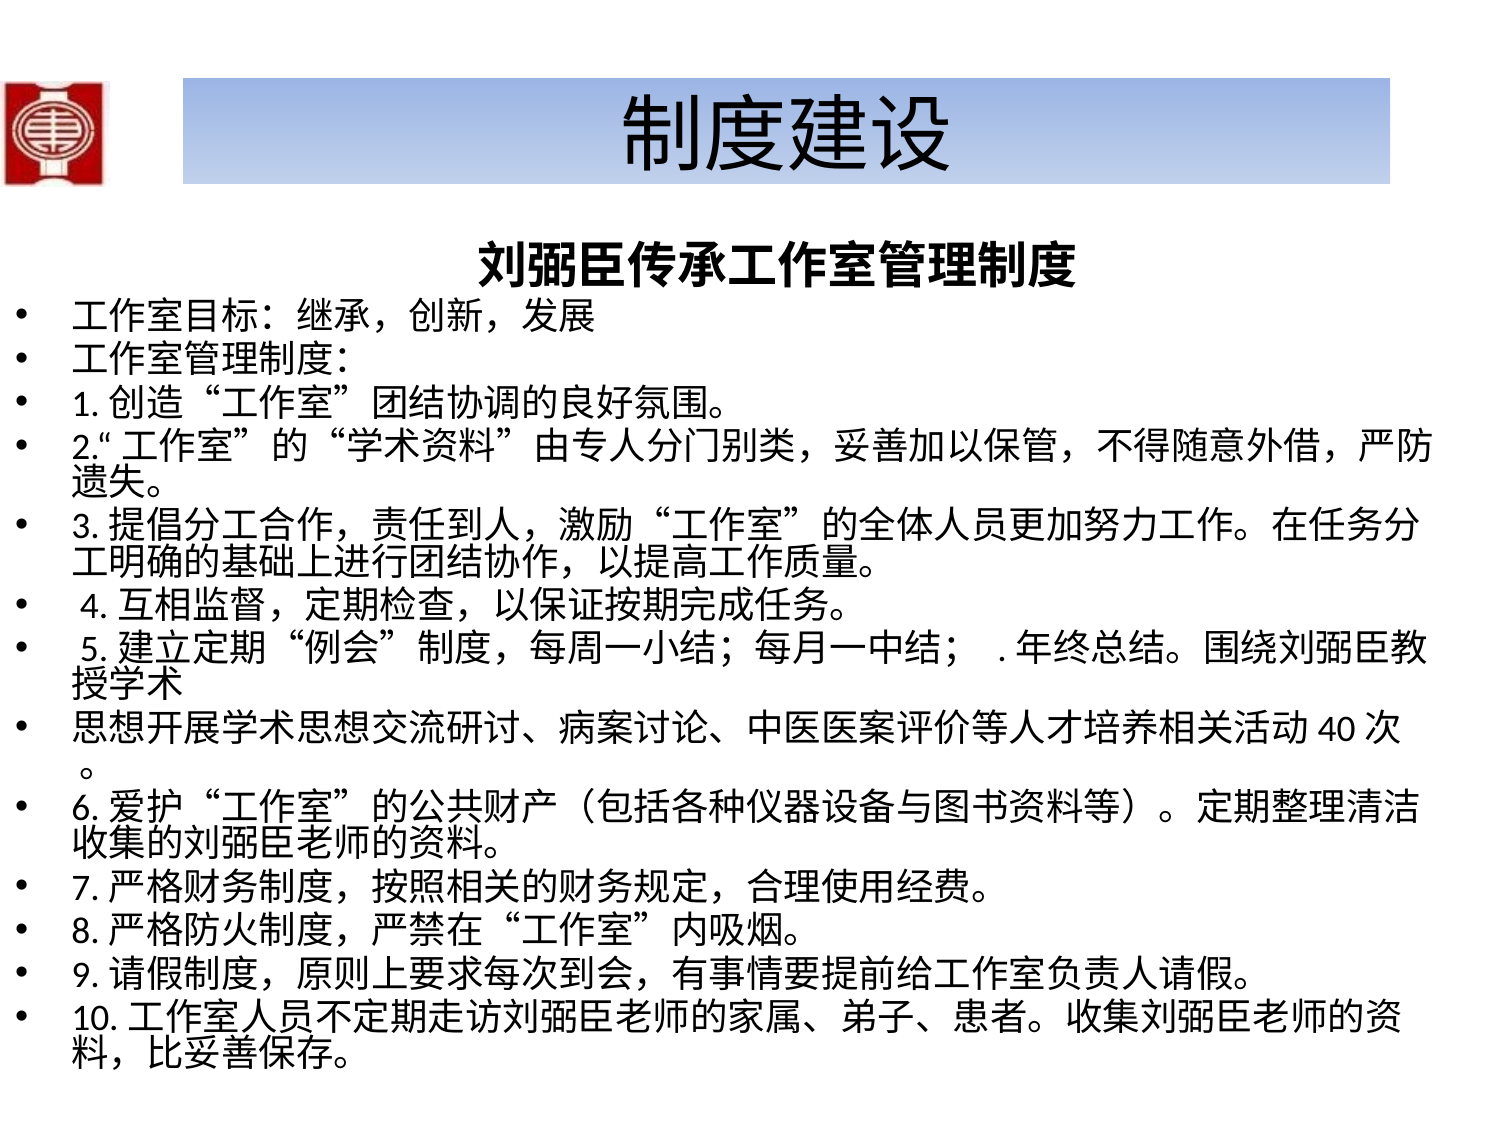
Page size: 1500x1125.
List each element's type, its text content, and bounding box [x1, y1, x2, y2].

text_box 制度建设 [183, 78, 1391, 184]
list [0, 81, 110, 187]
text_box [175, 351, 1383, 715]
list 刘弼臣传承工作室管理制度 工作室目标：继承，创新，发展 工作室管理制度： 1.创造“工作室”团结协调的良好氛围。 2.“工作室”的“学术资料”由专人分门别类，妥善加以保管，不得随意外借，严防遗失。 3.提倡分工合作，责任到人，激励“工作室”的全体人员更加努力工作。在任务分工明确的基础上进行团结协作，以提高工作质量。 4.互相监督，定期检查，以保证按期完成任务。 5.建立定期“例会”制度，每周一小结；每月一中结； .年终总结。围绕刘弼臣教授学术 思想开展学术思想交流研讨、病案讨论、中医医案评价等人才培养相关活动40次 。 6.爱护“工作室”的公共财产（包括各种仪器设备与图书资料等）。定期整理清洁收集的刘弼臣老师的资料。 7.严格财务制度，按照相关的财务规定，合理使用经费。 8.严格防火制度，严禁在“工作室”内吸烟。 9.请假制度，原则上要求每次到会，有事情要提前给工作室负责人请假。 10.工作室人员不定期走访刘弼臣老师的家属、弟子、患者。收集刘弼臣老师的资料，比妥善保存。 [0, 187, 1454, 1125]
